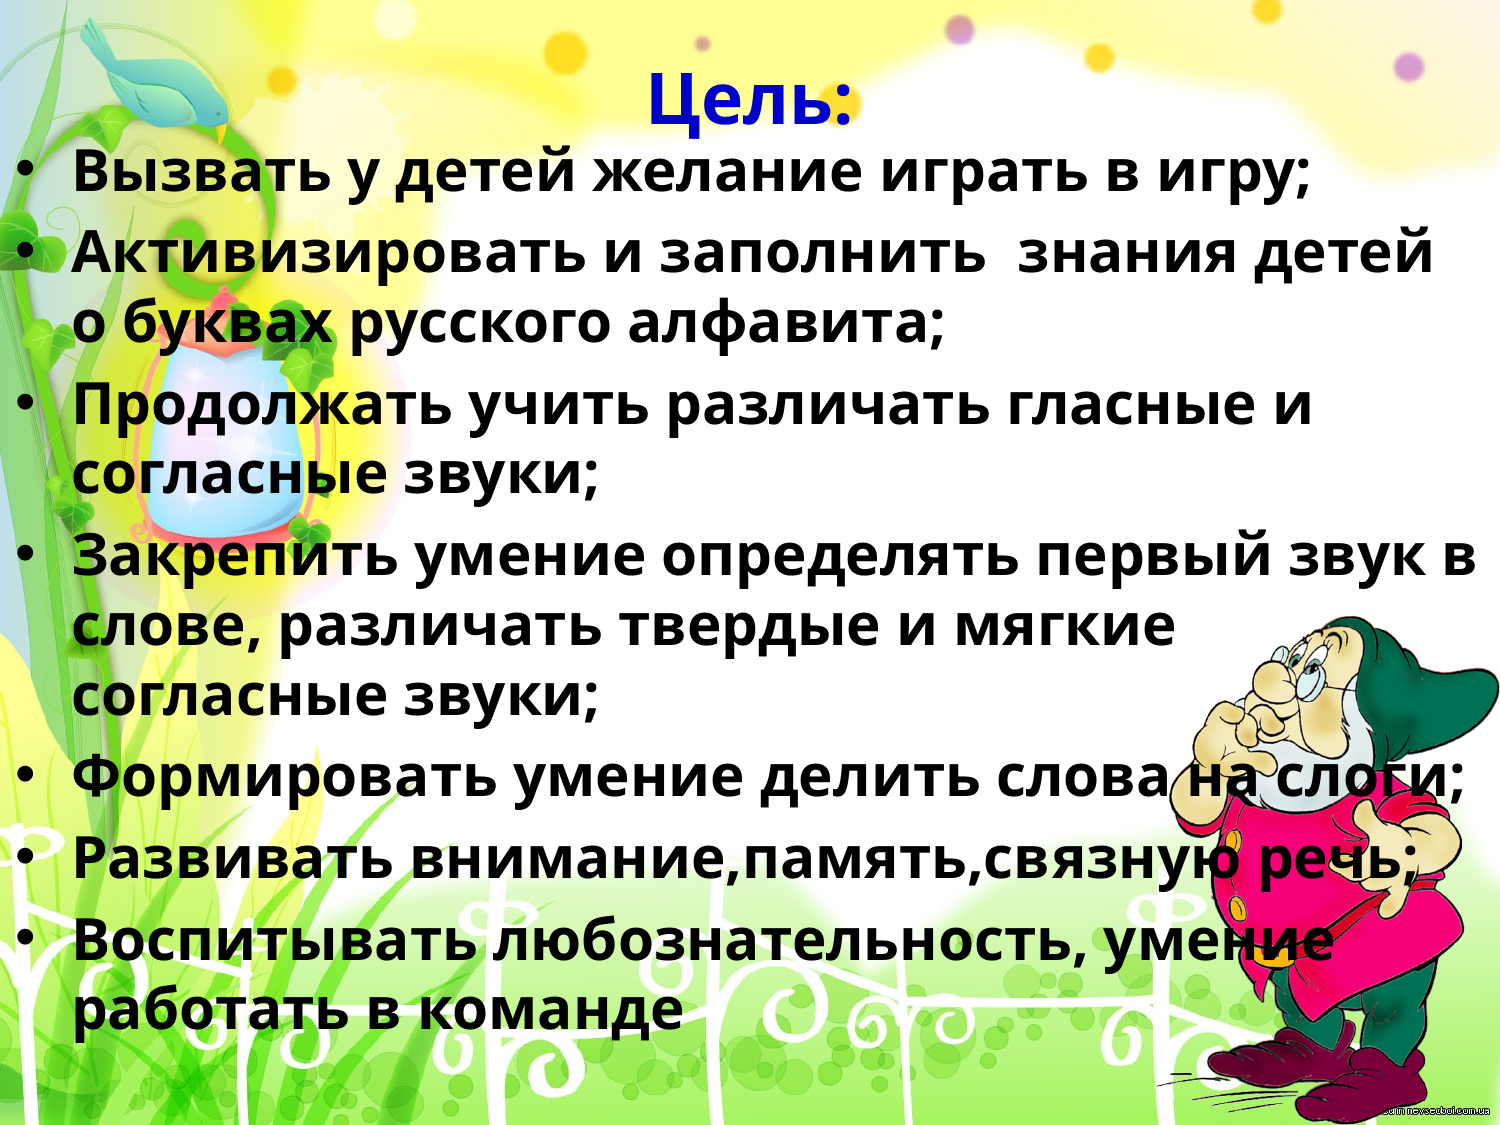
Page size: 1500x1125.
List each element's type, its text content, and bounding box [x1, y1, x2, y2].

list Вызвать у детей желание играть в игру; Активизировать и заполнить знания детей о буквах русского алфавита; Продолжать учить различать гласные и согласные звуки; Закрепить умение определять первый звук в слове, различать твердые и мягкие согласные звуки; Формировать умение делить слова на слоги; Развивать внимание,память,связную речь; Воспитывать любознательность, умение работать в команде [0, 125, 1500, 1125]
picture [0, 0, 1500, 125]
title Цель: [75, 45, 1425, 125]
